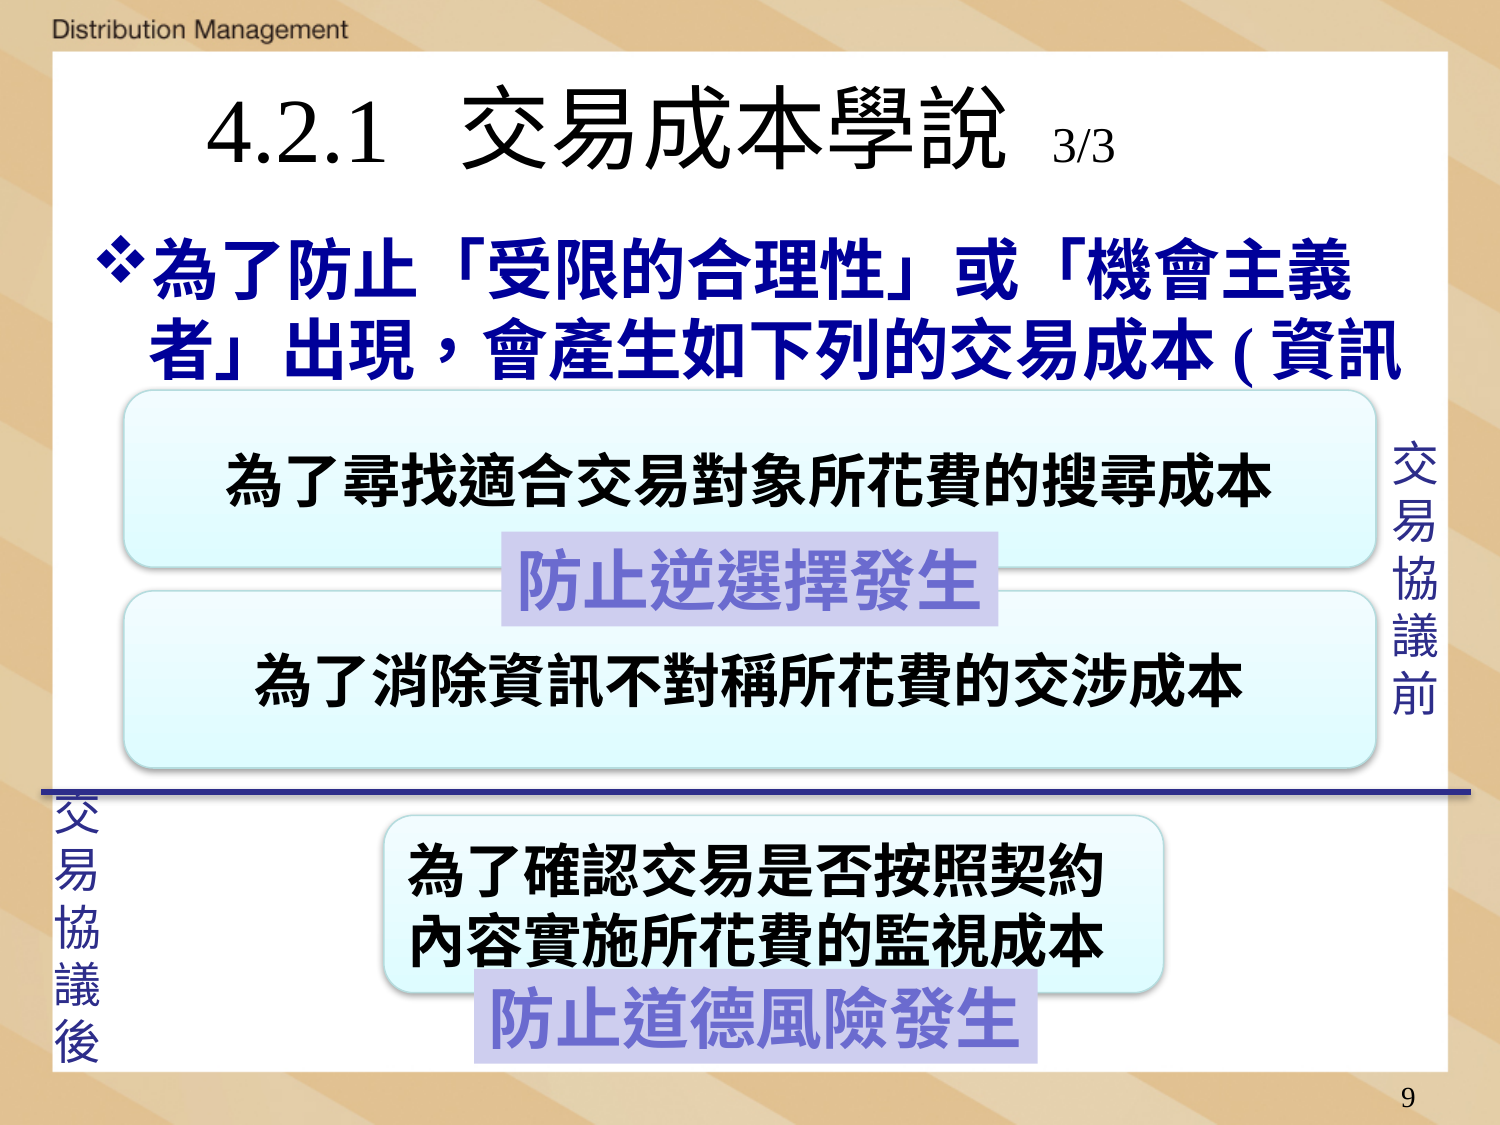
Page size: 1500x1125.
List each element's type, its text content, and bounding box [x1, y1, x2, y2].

text_box 防止道德風險發生 [474, 968, 1038, 1064]
picture [0, 0, 1500, 1125]
text_box 為了消除資訊不對稱所花費的交涉成本 [123, 590, 1377, 769]
text_box 為了確認交易是否按照契約內容實施所花費的監視成本 [383, 814, 1165, 994]
text_box 交易 協議 後 [18, 774, 136, 1077]
title 4.2.1 交易成本學說 3/3 [29, 54, 1294, 197]
slide_number 9 [1281, 1070, 1431, 1118]
text_box 防止逆選擇發生 [501, 531, 999, 627]
text_box 為了尋找適合交易對象所花費的搜尋成本 [123, 389, 1377, 568]
list 為了防止「受限的合理性」或「機會主義者」出現，會產生如下列的交易成本(資訊成本)： [76, 219, 1455, 398]
text_box 交 易 協 議 前 [1376, 426, 1455, 729]
